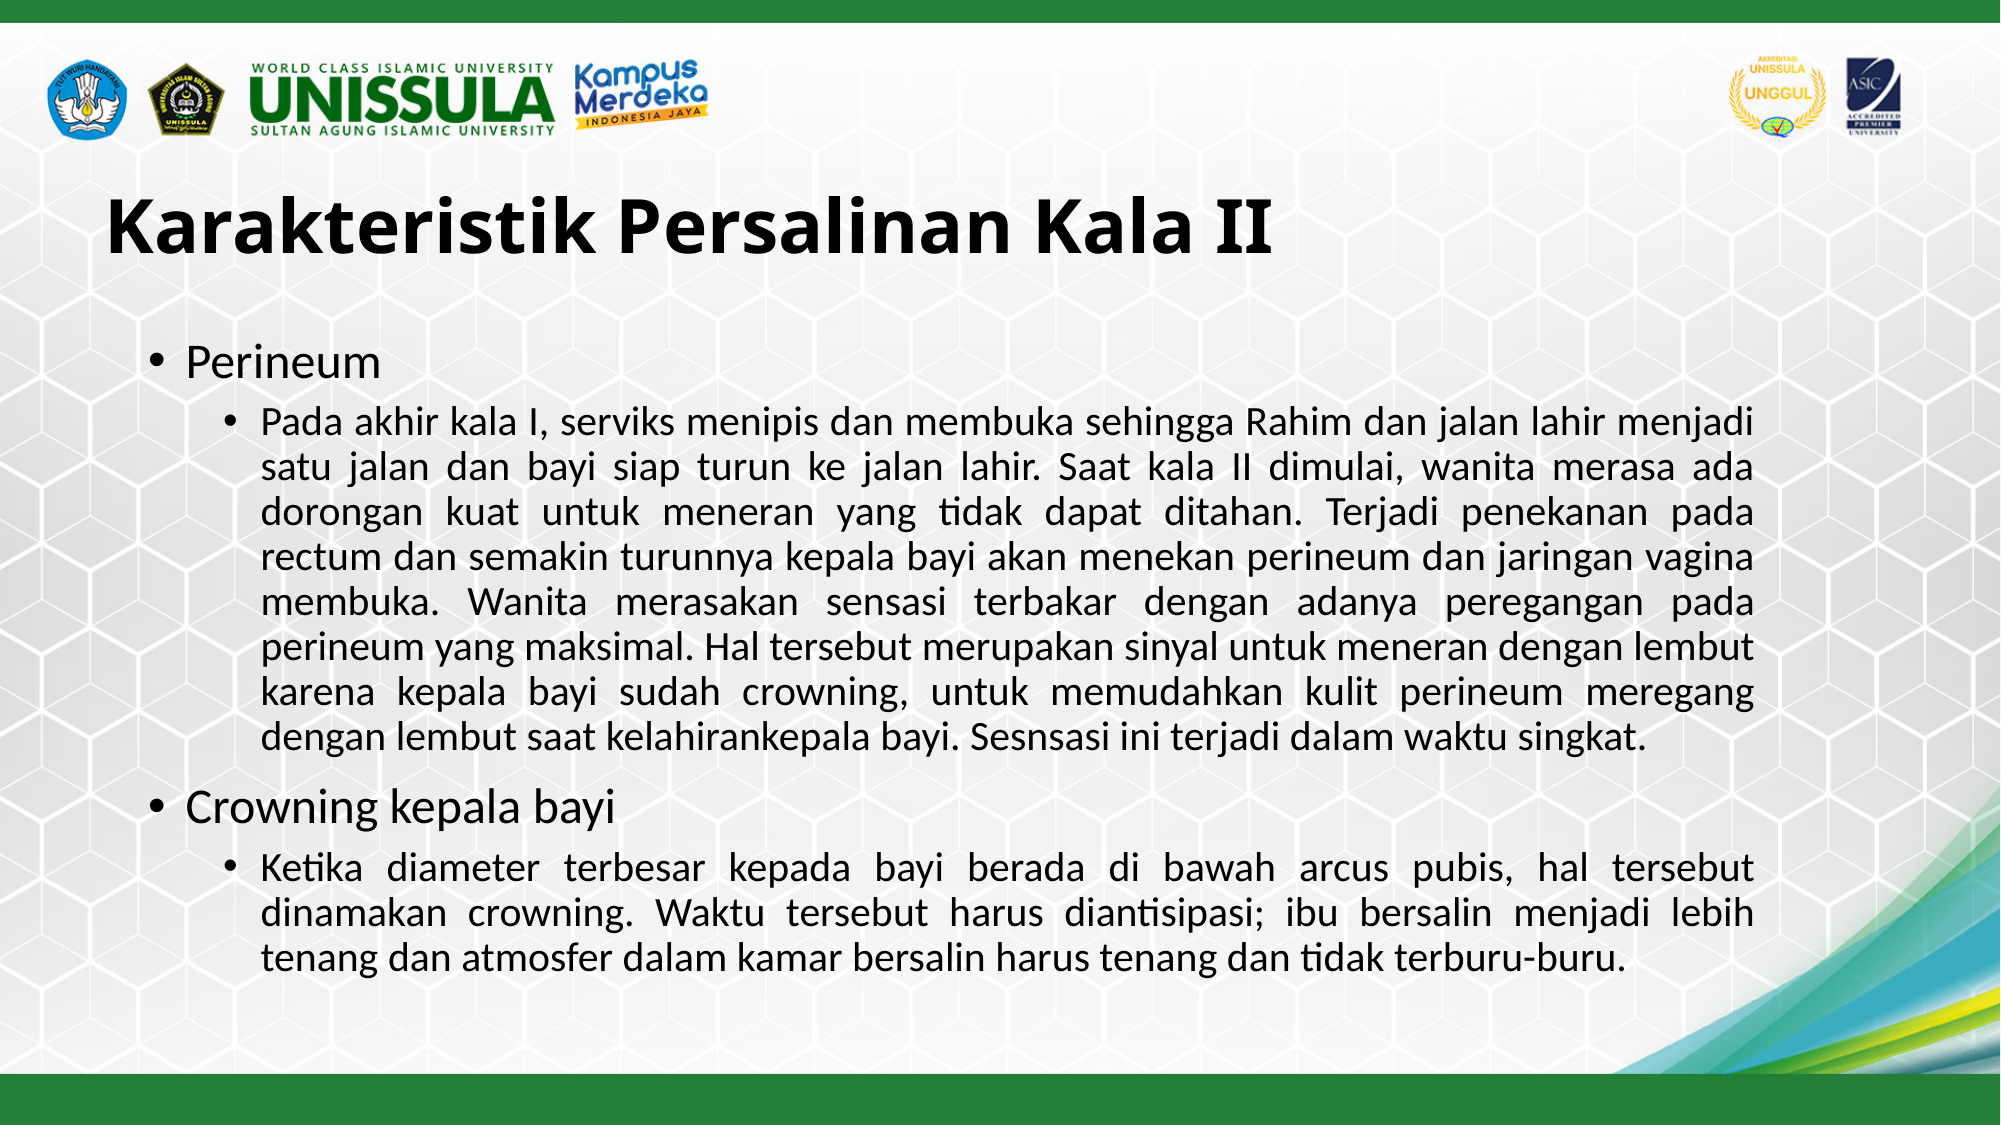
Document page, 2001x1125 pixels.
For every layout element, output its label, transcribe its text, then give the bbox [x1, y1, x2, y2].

title Karakteristik Persalinan Kala II [89, 120, 1815, 338]
list Perineum Pada akhir kala I, serviks menipis dan membuka sehingga Rahim dan jalan lahir menjadi satu jalan dan bayi siap turun ke jalan lahir. Saat kala II dimulai, wanita merasa ada dorongan kuat untuk meneran yang tidak dapat ditahan. Terjadi penekanan pada rectum dan semakin turunnya kepala bayi akan menekan perineum dan jaringan vagina membuka. Wanita merasakan sensasi terbakar dengan adanya peregangan pada perineum yang maksimal. Hal tersebut merupakan sinyal untuk meneran dengan lembut karena kepala bayi sudah crowning, untuk memudahkan kulit perineum meregang dengan lembut saat kelahirankepala bayi. Sesnsasi ini terjadi dalam waktu singkat. Crowning kepala bayi Ketika diameter terbesar kepada bayi berada di bawah arcus pubis, hal tersebut dinamakan crowning. Waktu tersebut harus diantisipasi; ibu bersalin menjadi lebih tenang dan atmosfer dalam kamar bersalin harus tenang dan tidak terburu-buru. [133, 328, 1771, 889]
picture [0, 0, 2001, 1125]
